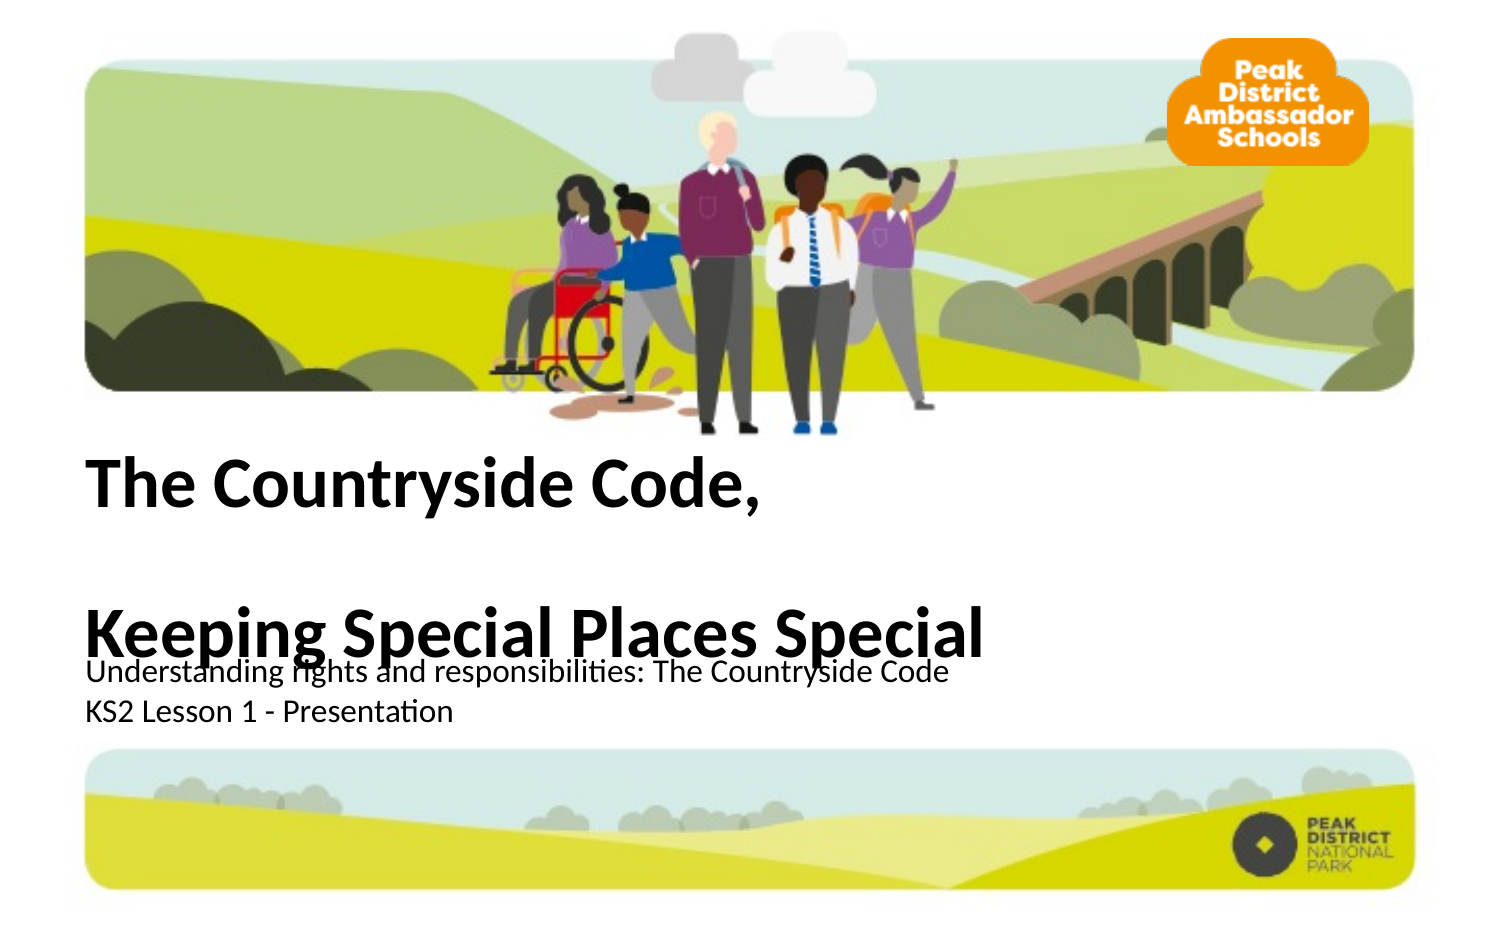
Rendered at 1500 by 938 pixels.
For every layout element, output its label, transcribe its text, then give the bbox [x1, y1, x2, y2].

picture [1, 743, 1499, 938]
text_box Understanding rights and responsibilities: The Countryside Code KS2 Lesson 1 - Presentation [85, 641, 1429, 738]
title The Countryside Code, Keeping Special Places Special [85, 449, 1429, 641]
picture [1, 0, 1499, 440]
